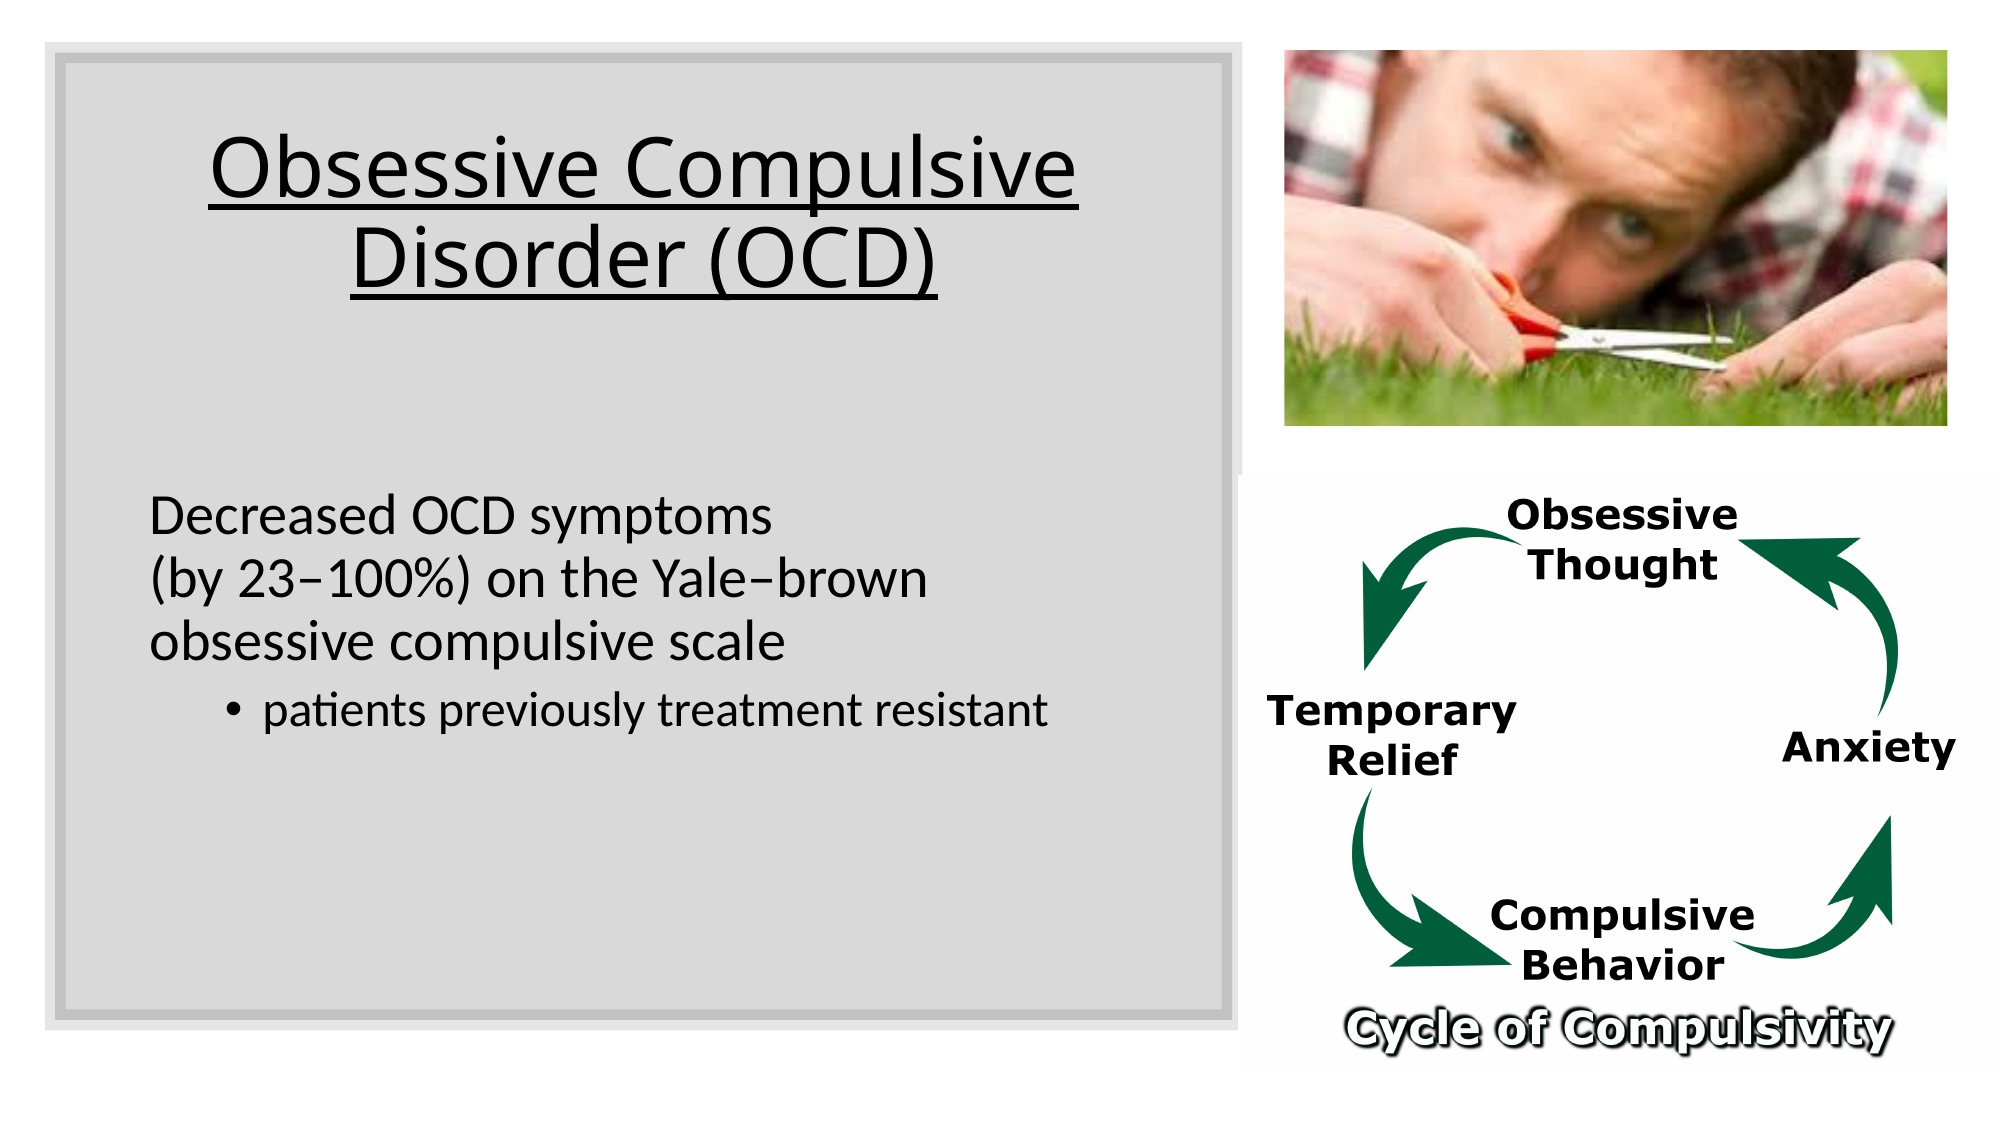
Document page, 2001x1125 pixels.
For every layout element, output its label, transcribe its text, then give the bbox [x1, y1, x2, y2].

picture [1238, 475, 2000, 1071]
picture [1284, 50, 1948, 426]
text_box [54, 52, 1233, 1021]
list Decreased OCD symptoms (by 23–100%) on the Yale–brown obsessive compulsive scale patients previously treatment resistant [134, 477, 1153, 1073]
title Obsessive Compulsive Disorder (OCD) [55, 105, 1233, 326]
